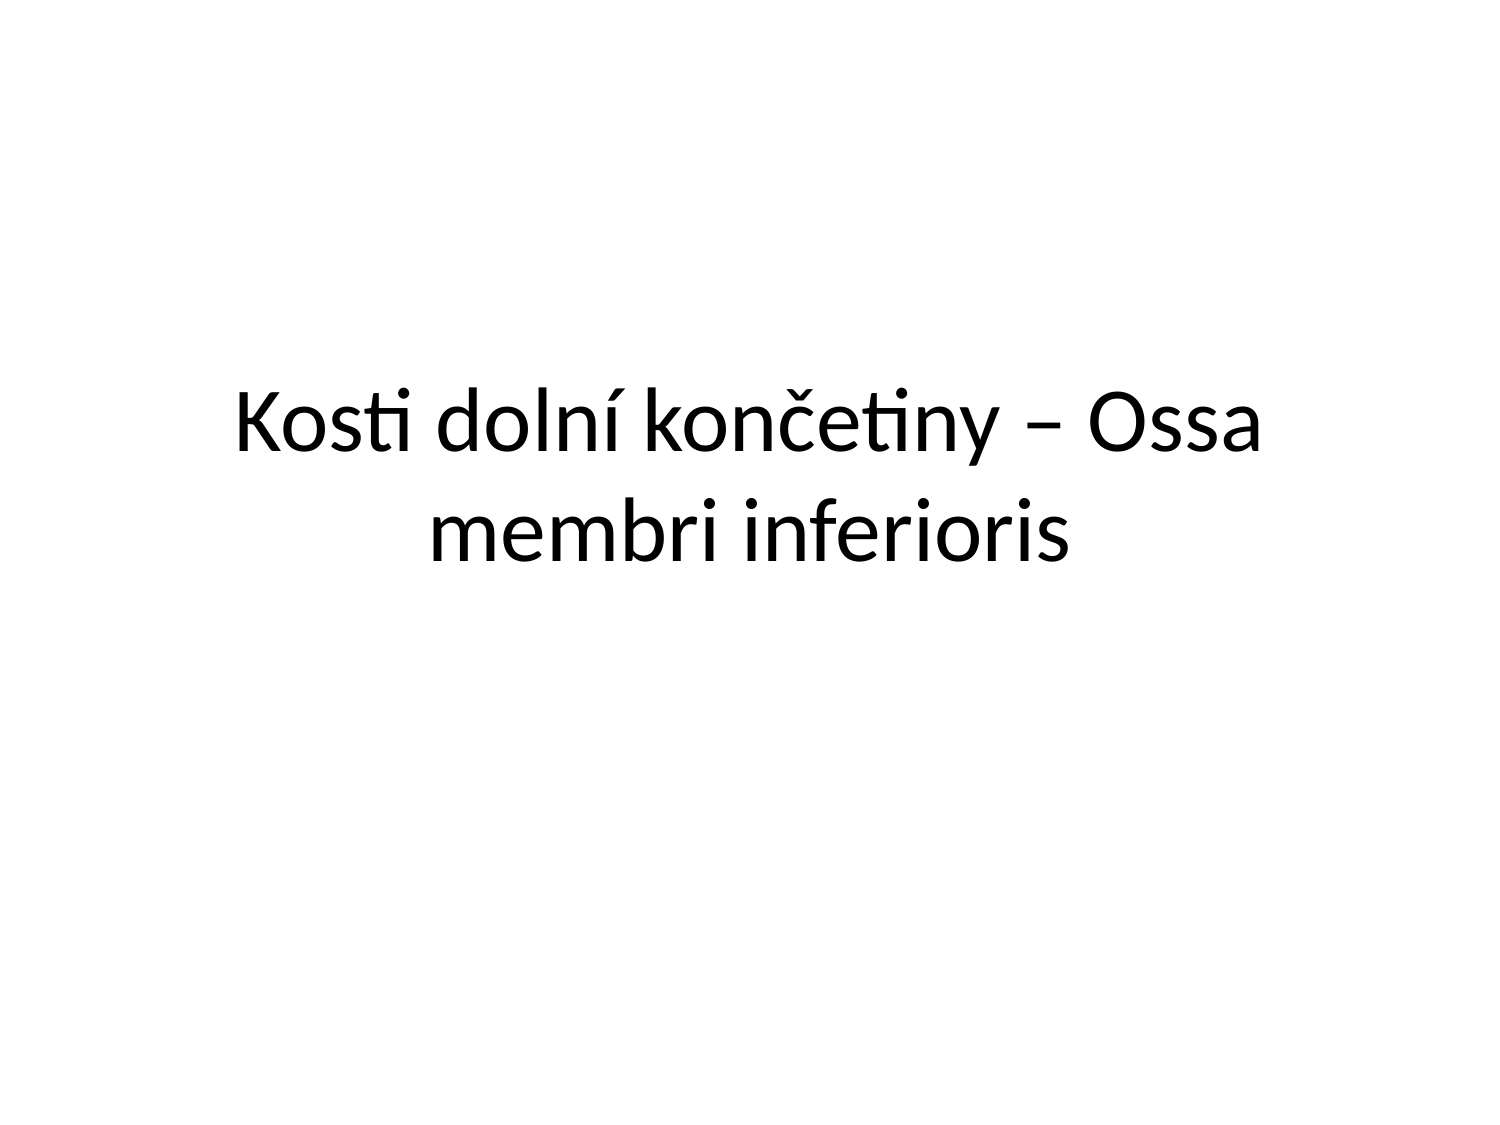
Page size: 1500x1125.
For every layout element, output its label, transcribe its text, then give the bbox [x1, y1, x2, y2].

title Kosti dolní končetiny – Ossa membri inferioris [112, 349, 1388, 591]
